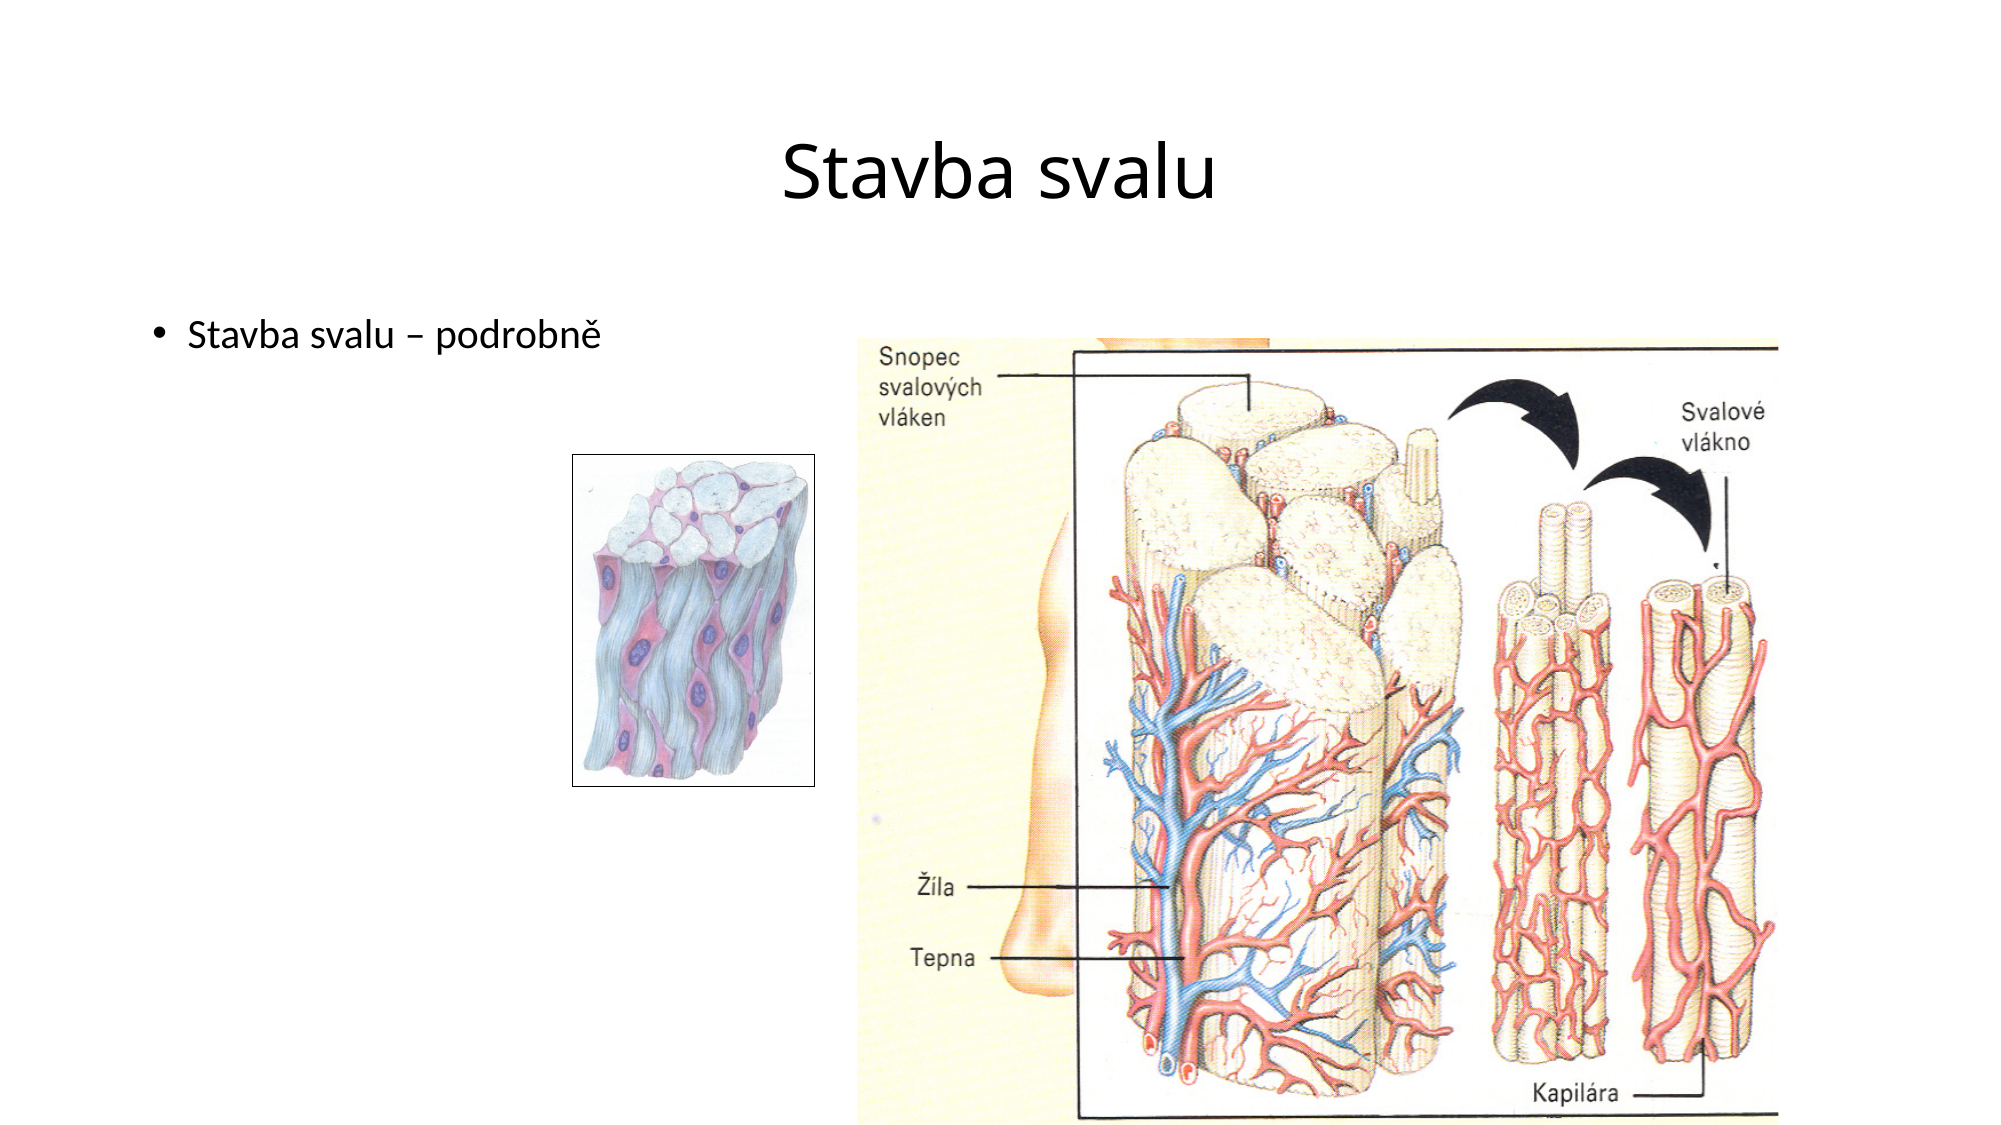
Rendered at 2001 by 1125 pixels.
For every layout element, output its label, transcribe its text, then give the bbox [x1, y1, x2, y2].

picture [856, 338, 1779, 1125]
text_box Stavba svalu – podrobně [137, 299, 1863, 1014]
picture [573, 455, 815, 787]
text_box Stavba svalu [137, 59, 1863, 278]
